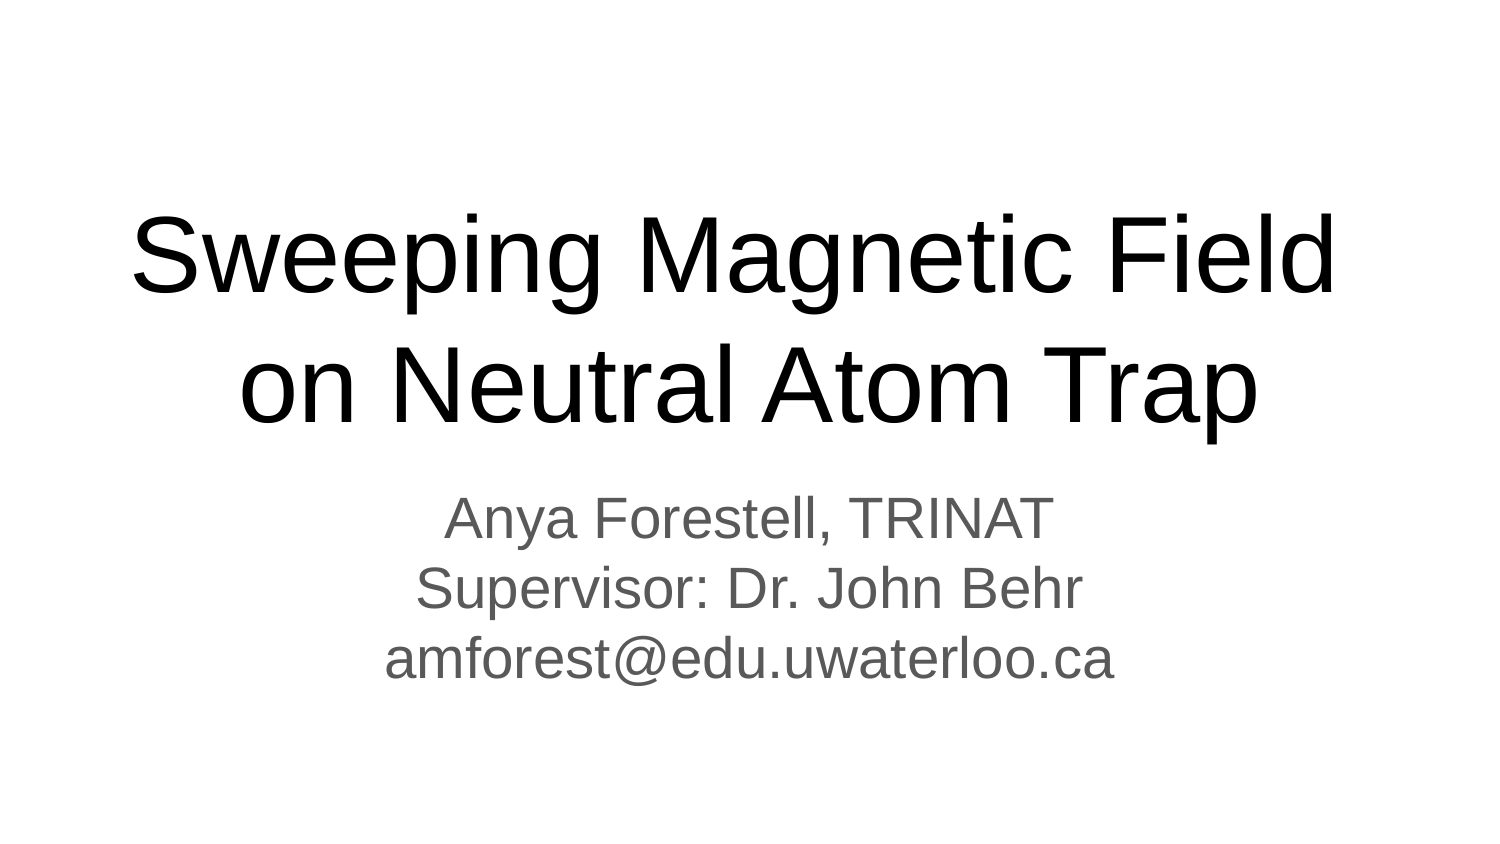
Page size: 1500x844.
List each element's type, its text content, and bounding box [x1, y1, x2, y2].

subtitle Anya Forestell, TRINAT Supervisor: Dr. John Behr amforest@edu.uwaterloo.ca [51, 464, 1449, 595]
title Sweeping Magnetic Field on Neutral Atom Trap [51, 122, 1449, 459]
